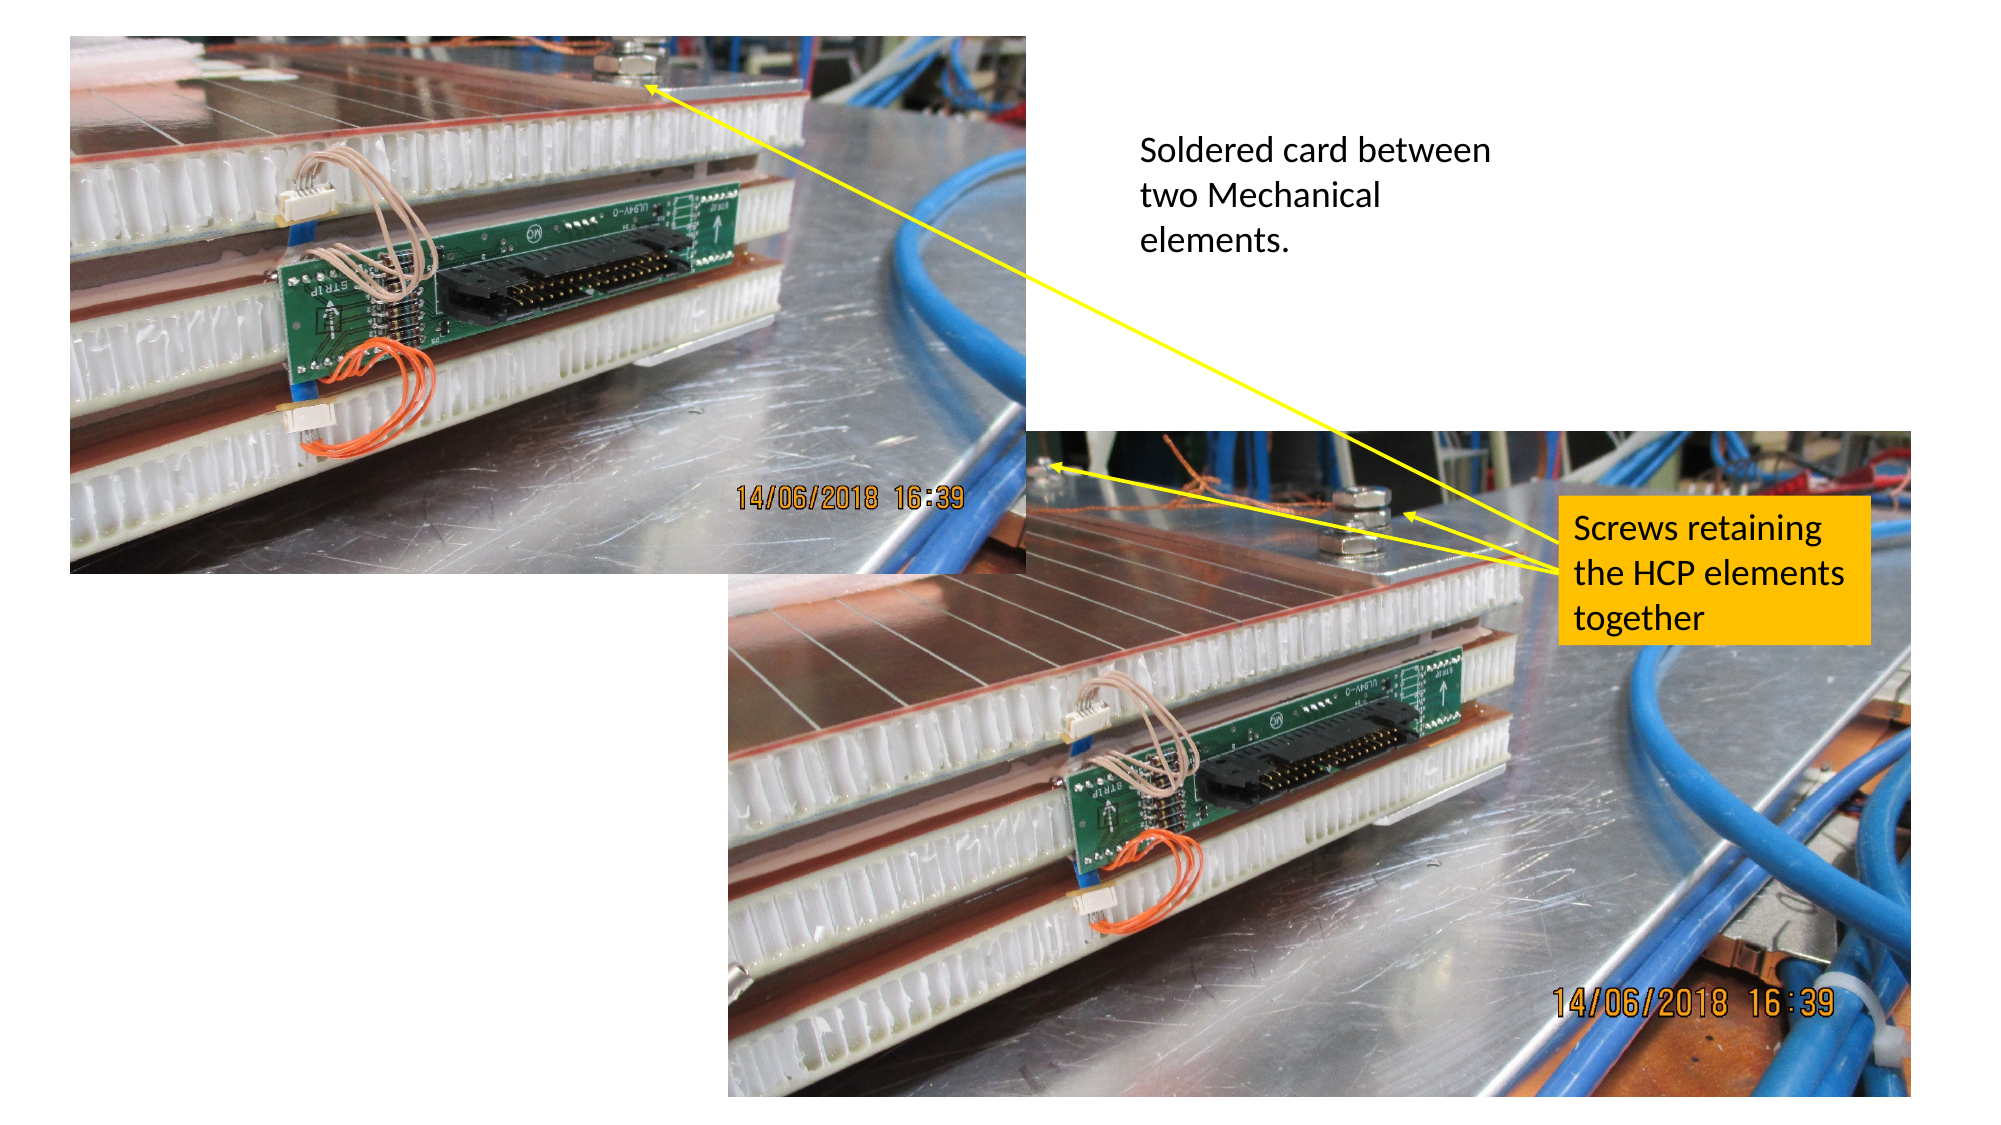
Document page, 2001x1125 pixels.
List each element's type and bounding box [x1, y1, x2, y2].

text_box [1049, 544, 1559, 574]
text_box [644, 84, 1559, 544]
picture [70, 36, 1911, 1097]
